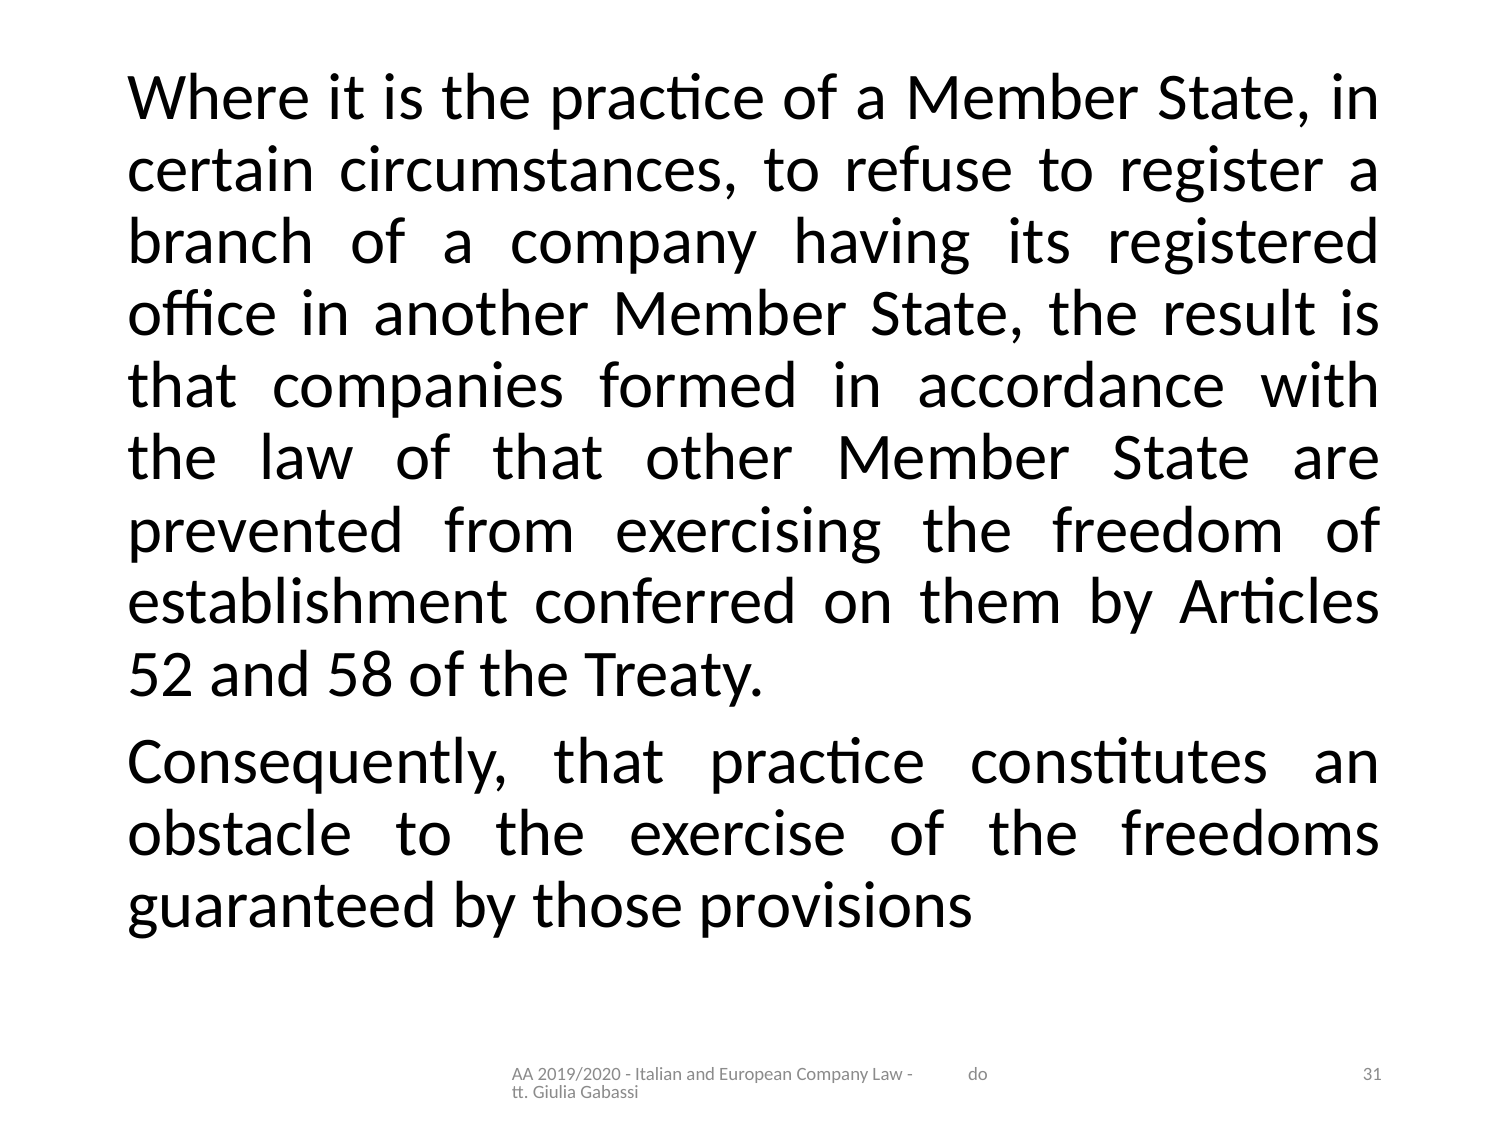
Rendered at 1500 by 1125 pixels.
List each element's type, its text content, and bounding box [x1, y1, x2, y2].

slide_number 31 [1059, 1042, 1397, 1103]
list Where it is the practice of a Member State, in certain circumstances, to refuse to register a branch of a company having its registered office in another Member State, the result is that companies formed in accordance with the law of that other Member State are prevented from exercising the freedom of establishment conferred on them by Articles 52 and 58 of the Treaty. Consequently, that practice constitutes an obstacle to the exercise of the freedoms guaranteed by those provisions [112, 54, 1397, 1010]
footer AA 2019/2020 - Italian and European Company Law - dott. Giulia Gabassi [496, 1042, 1004, 1103]
